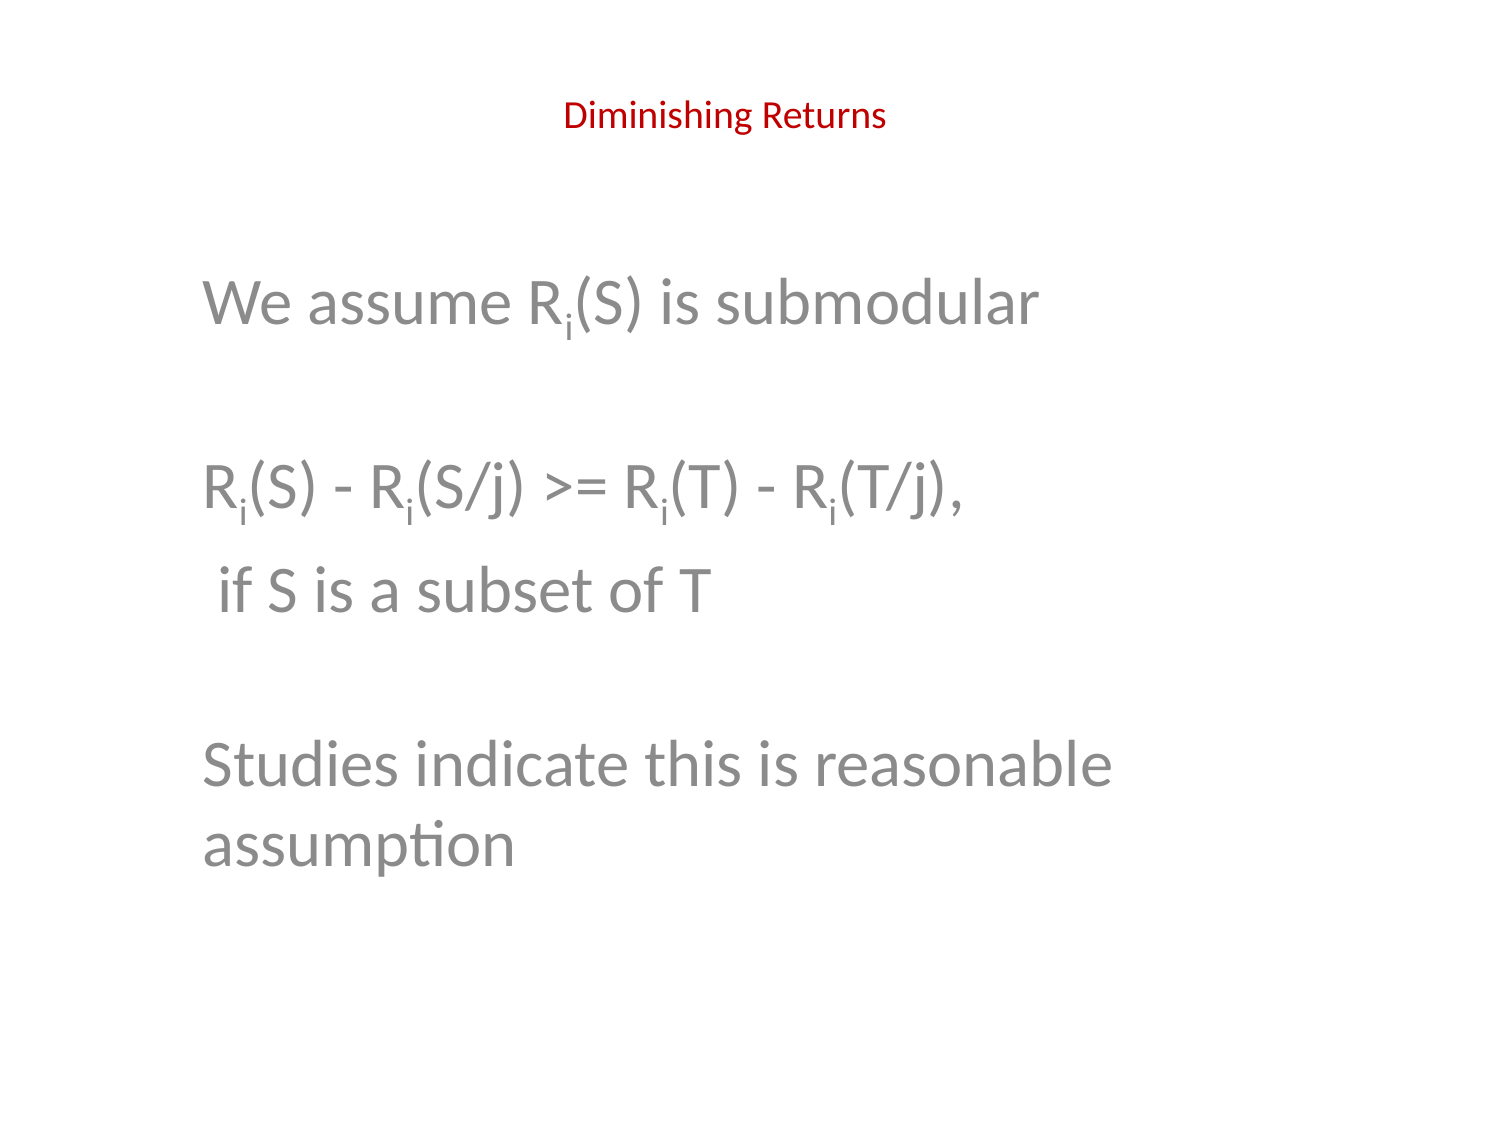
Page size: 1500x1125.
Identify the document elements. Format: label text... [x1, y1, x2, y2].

title Diminishing Returns [87, 37, 1363, 188]
subtitle We assume Ri(S) is submodular Ri(S) - Ri(S/j) >= Ri(T) - Ri(T/j), if S is a subset of T Studies indicate this is reasonable assumption [187, 249, 1325, 900]
